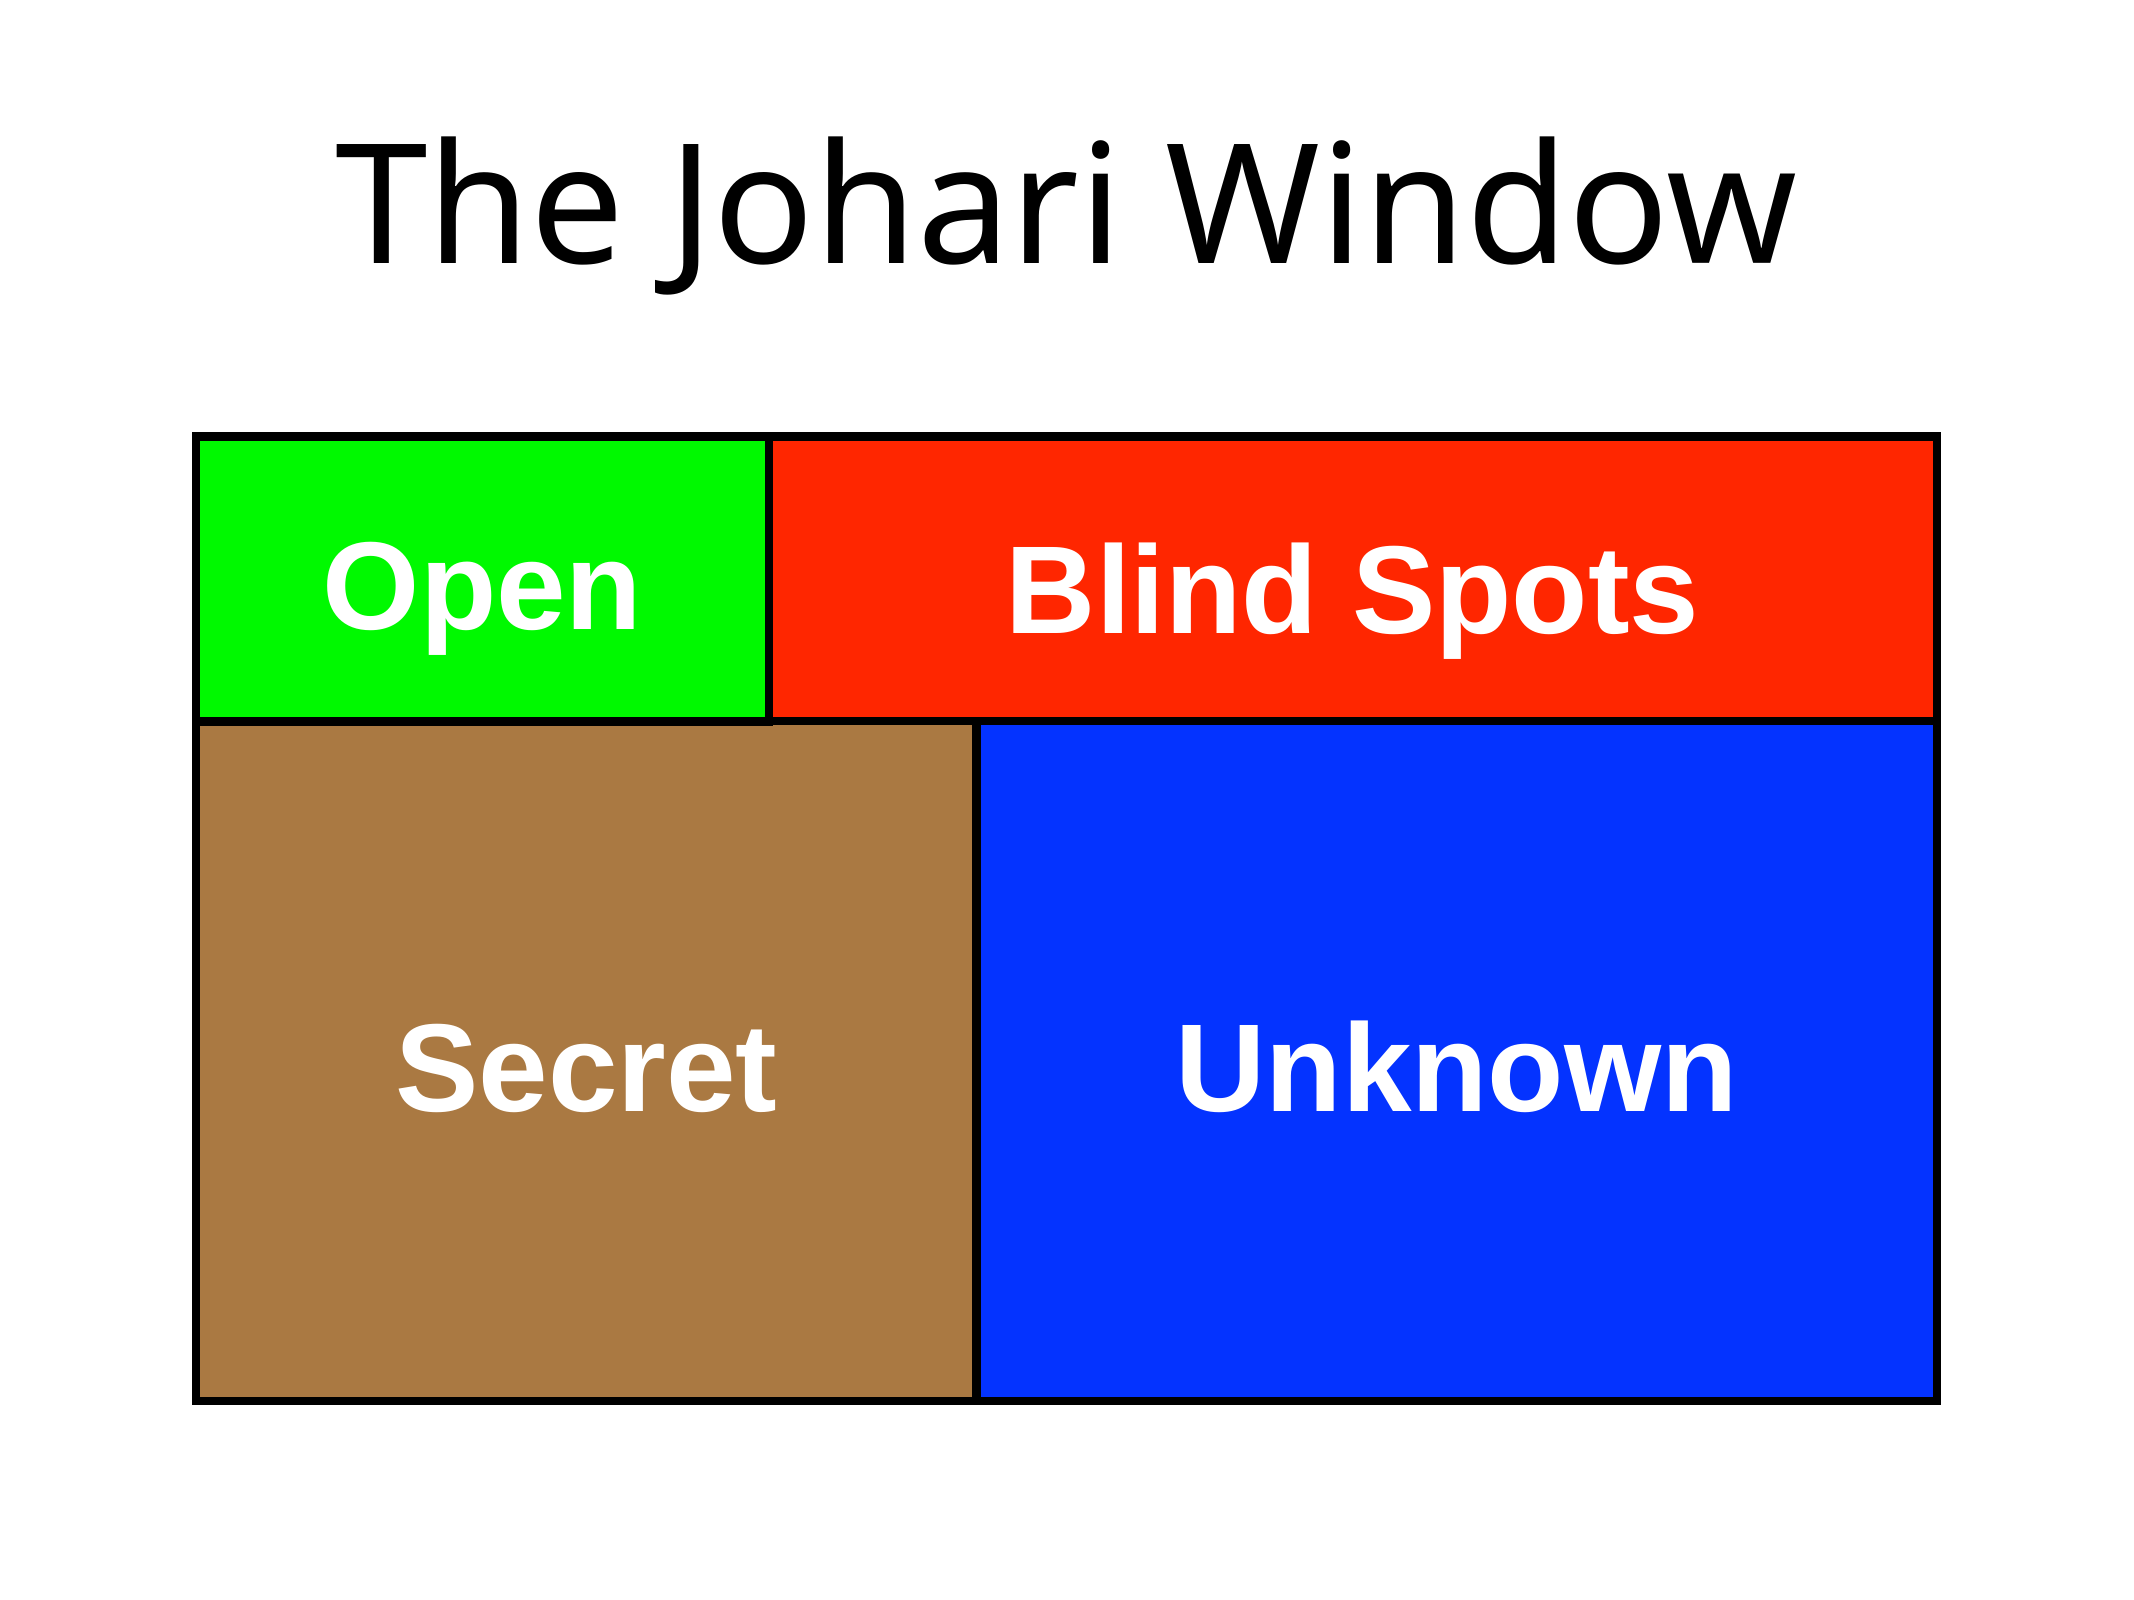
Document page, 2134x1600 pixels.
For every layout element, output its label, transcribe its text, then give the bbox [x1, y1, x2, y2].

text_box Secret [387, 977, 787, 1145]
text_box [196, 721, 976, 1401]
text_box Open [196, 436, 769, 722]
text_box Blind Spots [997, 499, 1709, 667]
text_box [769, 436, 1938, 721]
title The Johari Window [207, 55, 1926, 307]
text_box Unknown [1167, 977, 1747, 1145]
text_box [976, 721, 1938, 1401]
